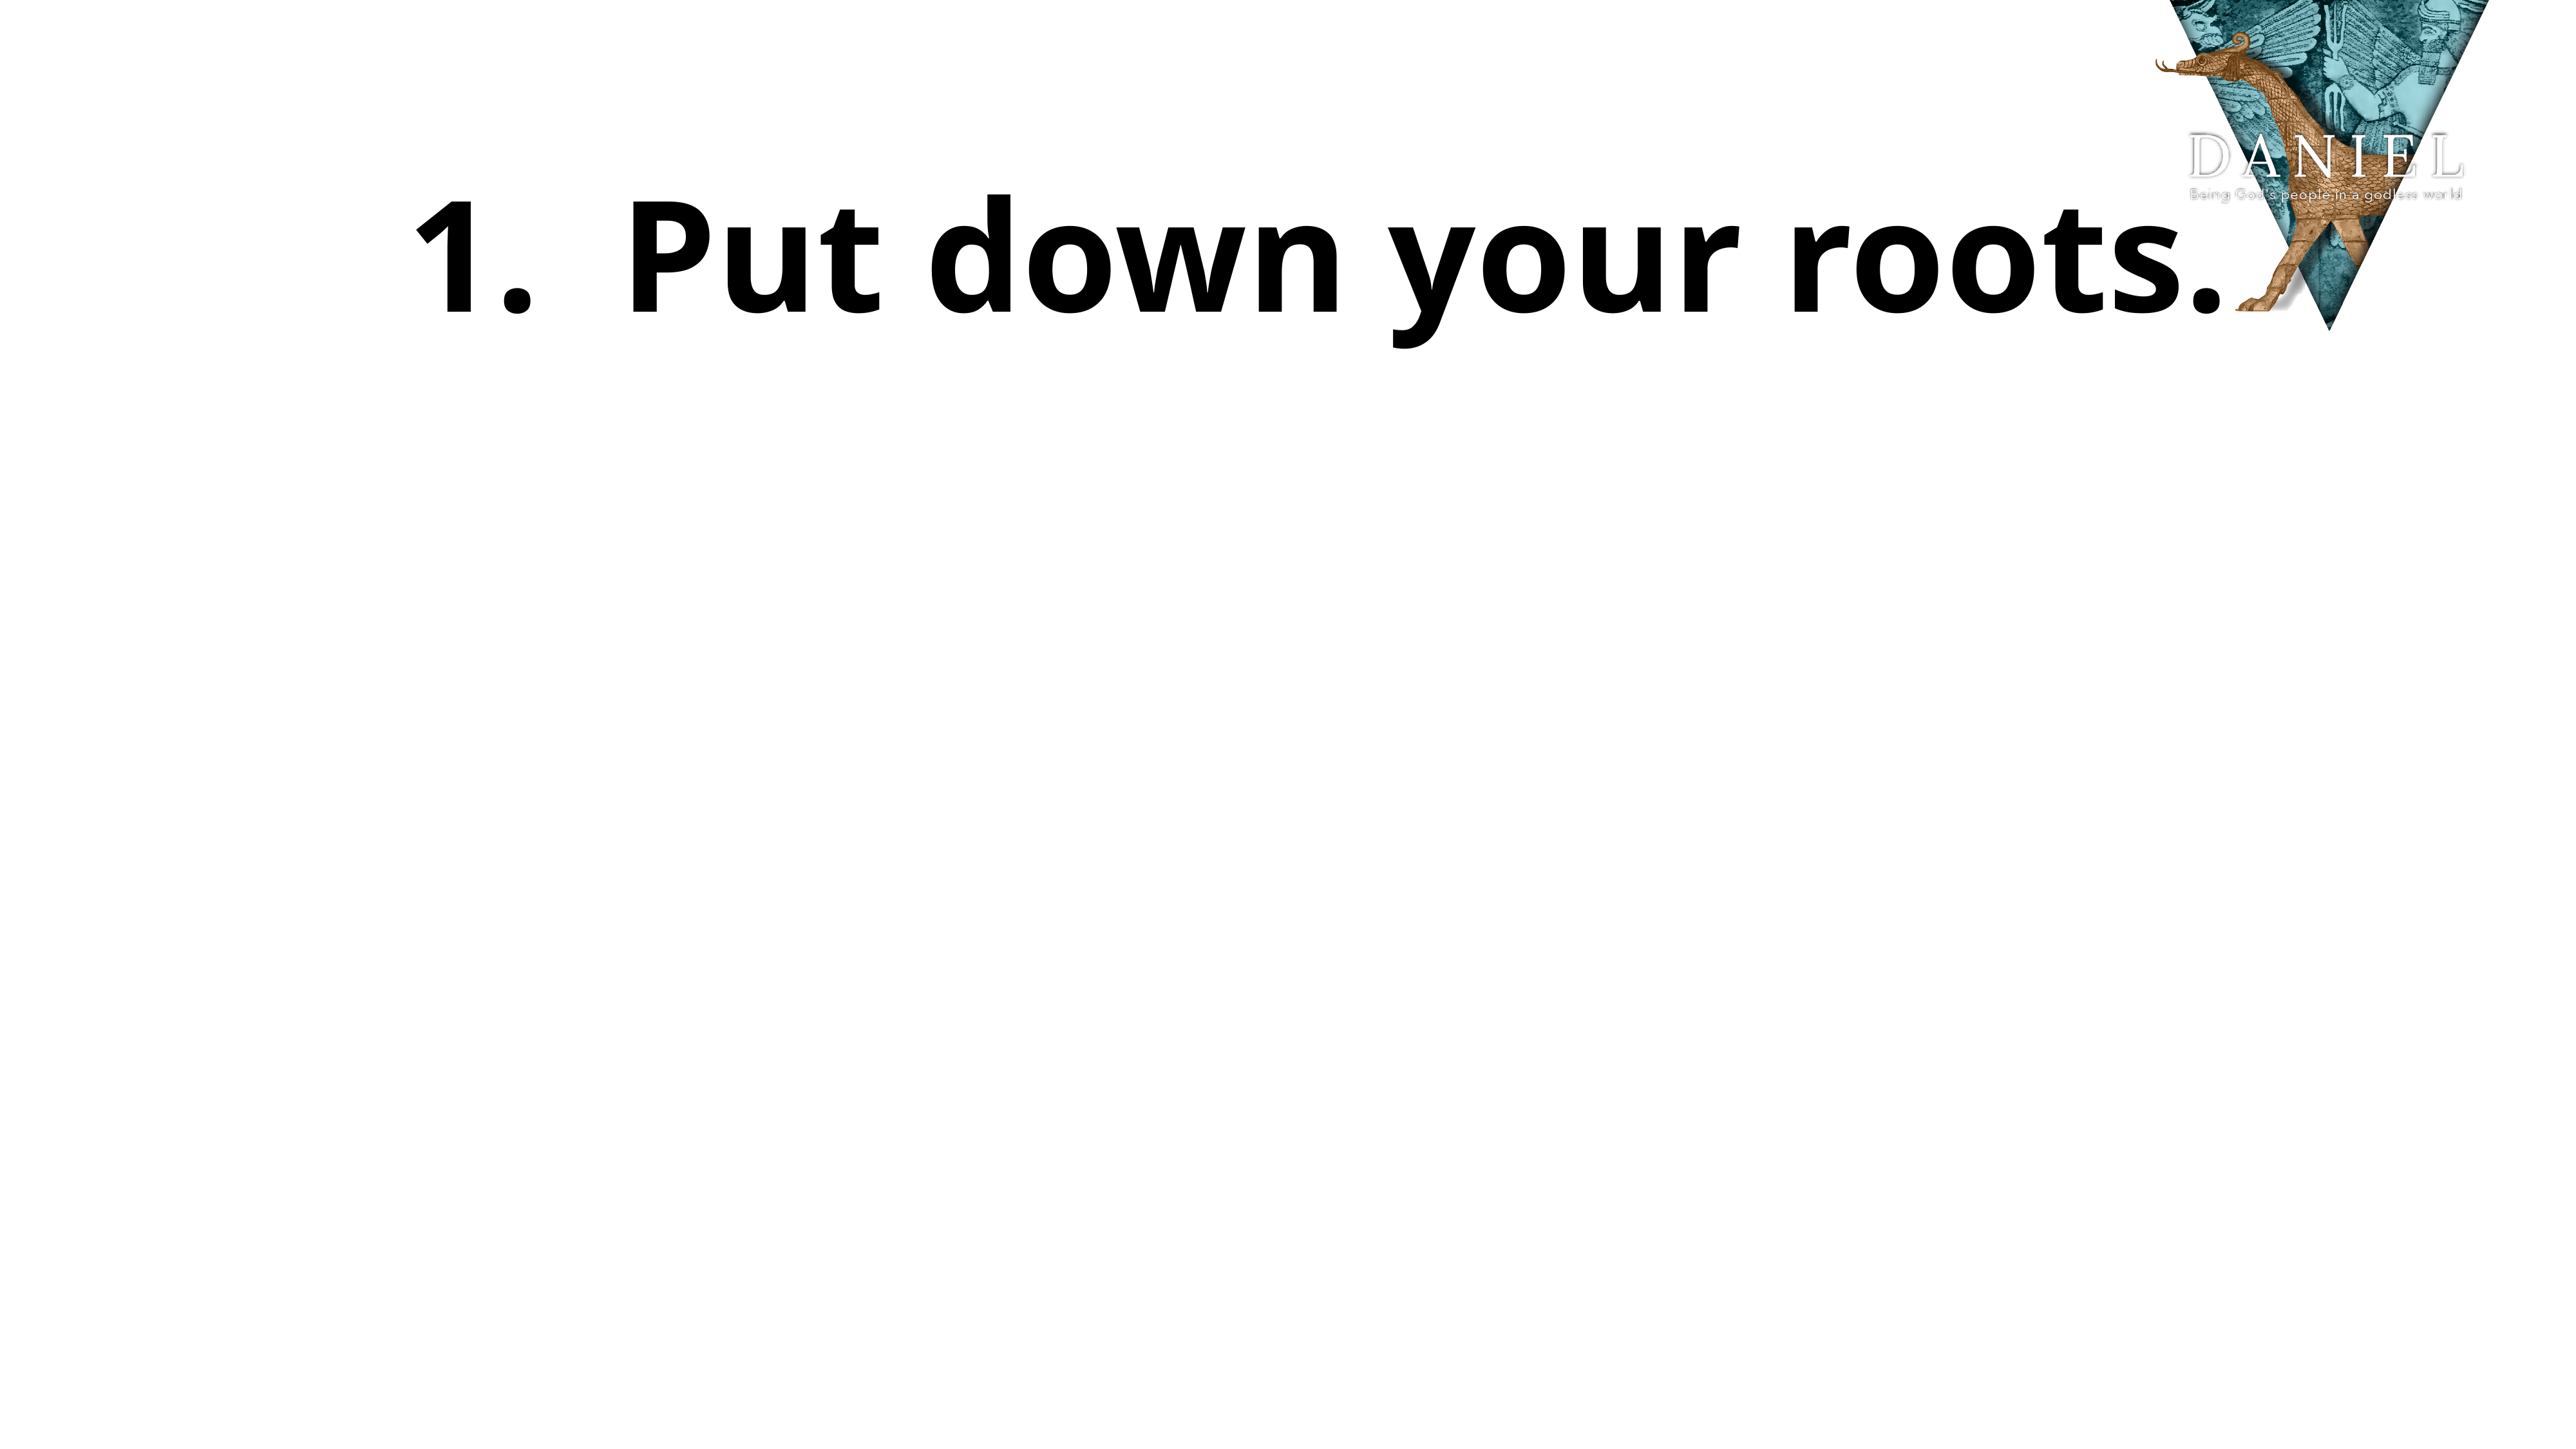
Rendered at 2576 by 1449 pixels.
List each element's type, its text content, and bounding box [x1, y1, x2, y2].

picture [863, 0, 2576, 964]
text_box Put down your roots. Seek the welfare of the city. Pray for the city [142, 59, 2494, 1181]
